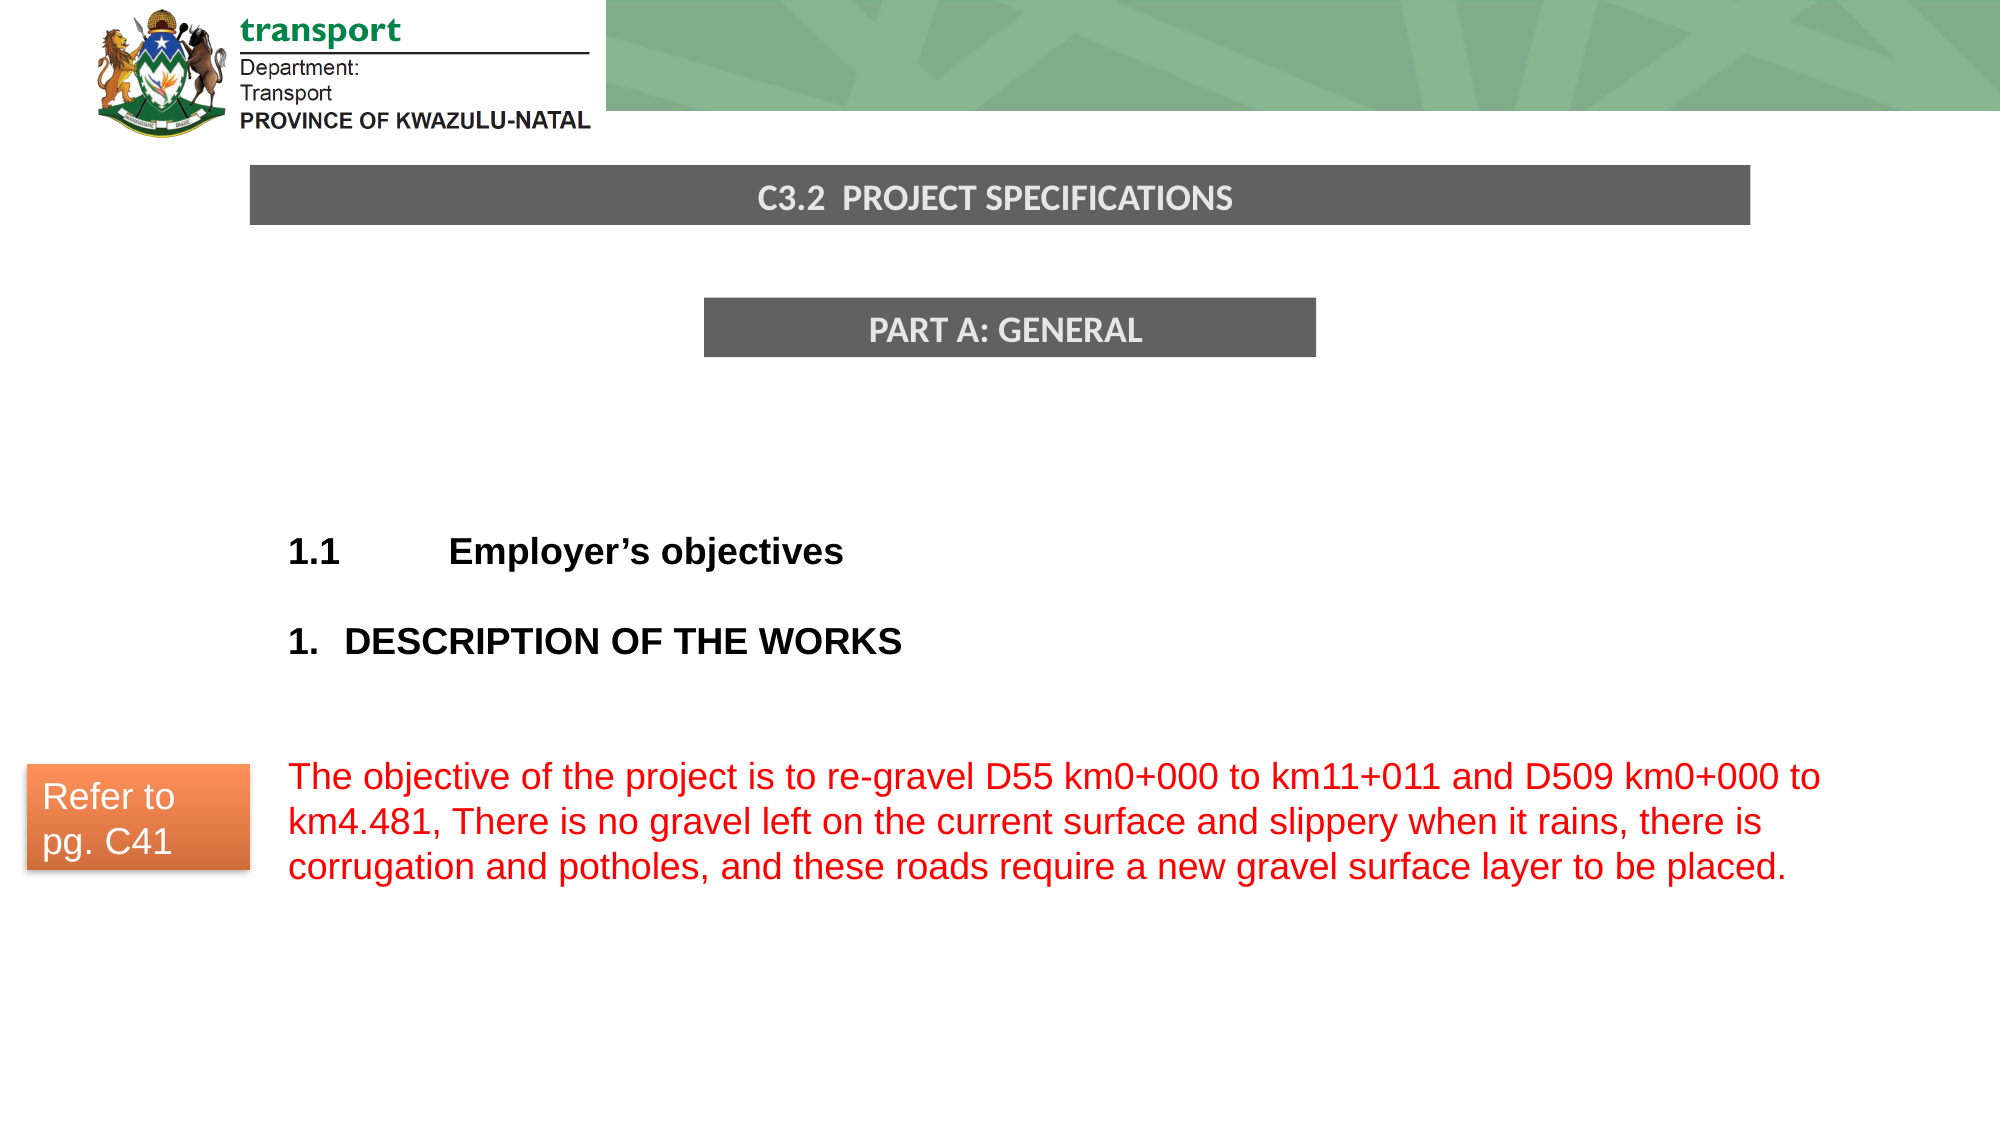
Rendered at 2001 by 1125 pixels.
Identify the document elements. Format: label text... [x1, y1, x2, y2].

text_box 1.1 Employer’s objectives DESCRIPTION OF THE WORKS The objective of the project is to re-gravel D55 km0+000 to km11+011 and D509 km0+000 to km4.481, There is no gravel left on the current surface and slippery when it rains, there is corrugation and potholes, and these roads require a new gravel surface layer to be placed. [273, 449, 1907, 895]
picture [73, 4, 605, 142]
text_box C3.2 PROJECT SPECIFICATIONS [249, 165, 1751, 225]
text_box Refer to pg. C41 [27, 764, 250, 870]
text_box PART A: GENERAL [704, 297, 1317, 358]
